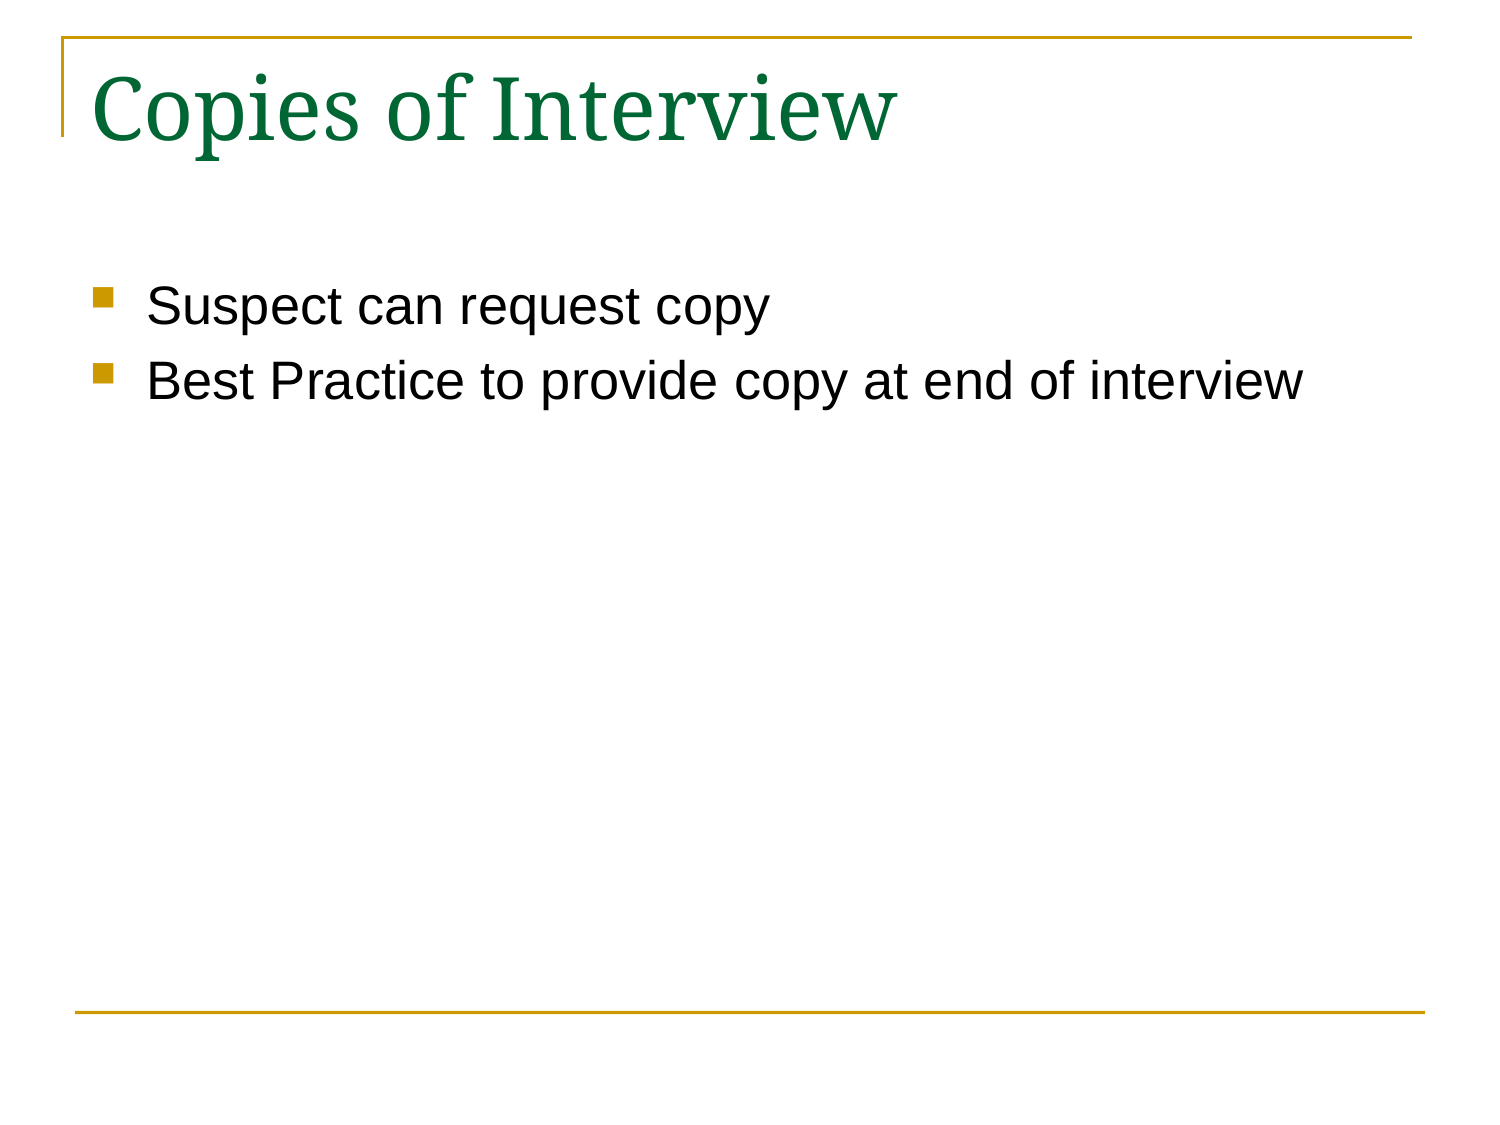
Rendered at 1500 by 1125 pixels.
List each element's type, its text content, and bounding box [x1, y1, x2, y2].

list Suspect can request copy Best Practice to provide copy at end of interview [74, 262, 1412, 551]
title Copies of Interview [74, 45, 1426, 233]
